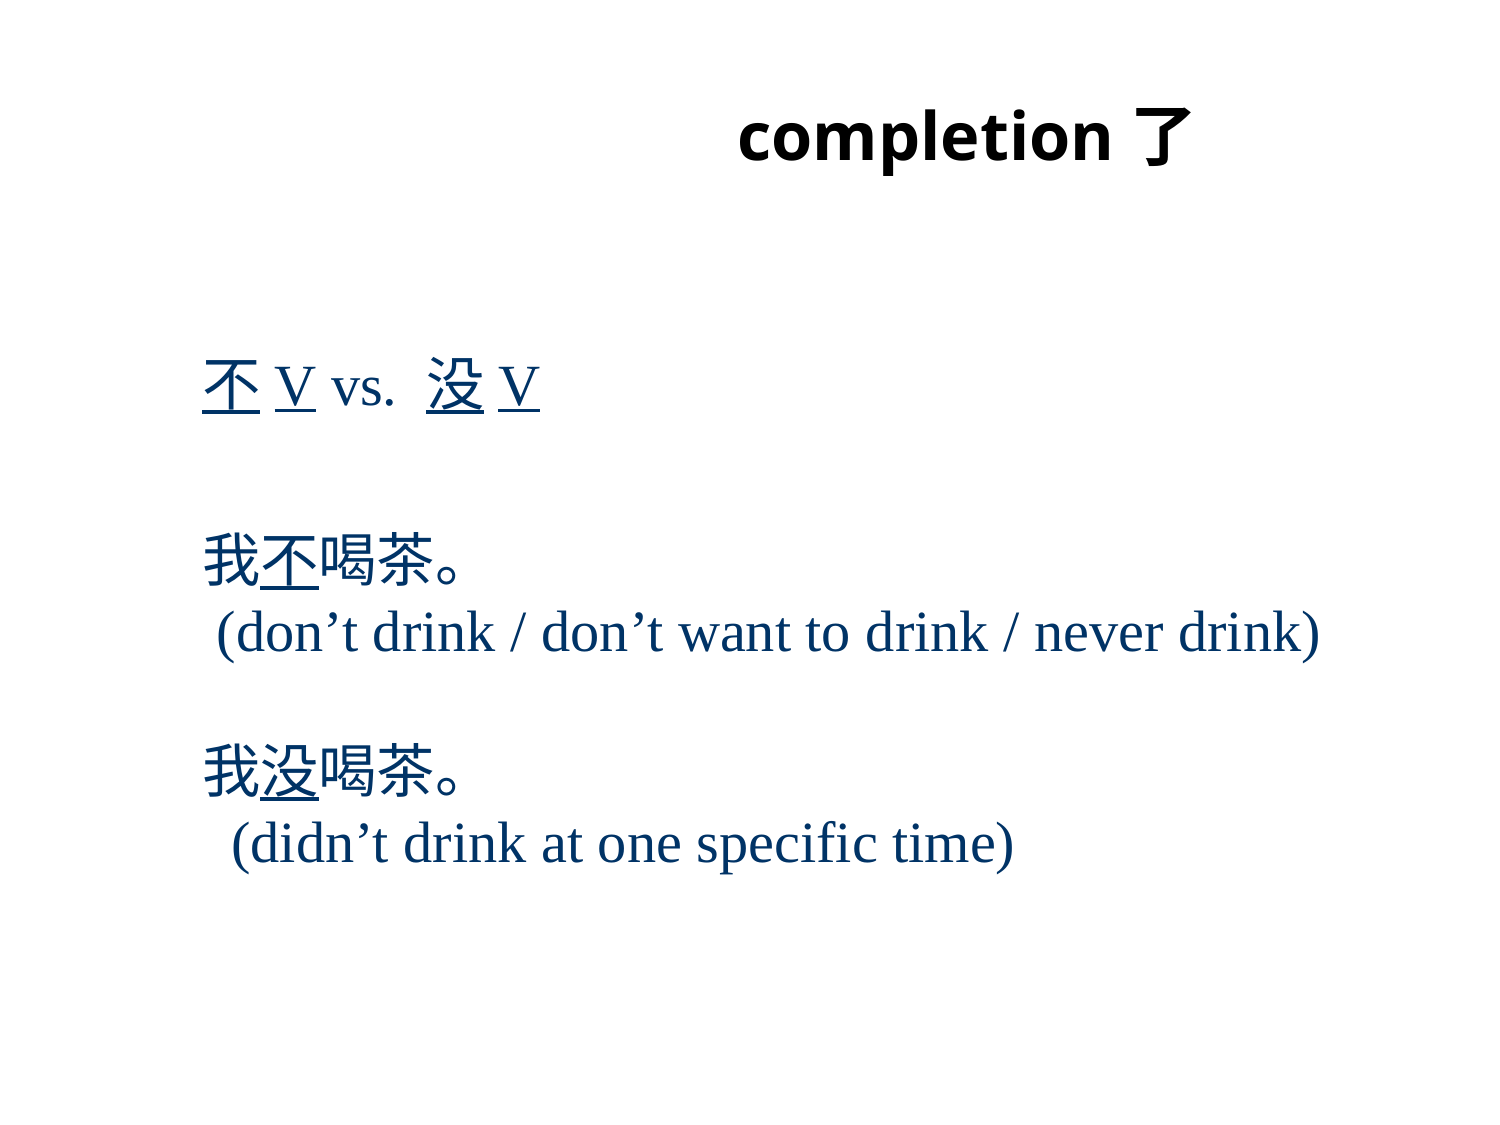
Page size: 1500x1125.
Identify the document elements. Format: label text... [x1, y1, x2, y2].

text_box 不V vs. 没V [187, 339, 973, 434]
title completion了 [90, 87, 1213, 181]
text_box 我没喝茶。 (didn’t drink at one specific time) [187, 726, 1418, 879]
text_box 我不喝茶。 (don’t drink / don’t want to drink / never drink) [187, 515, 1418, 668]
